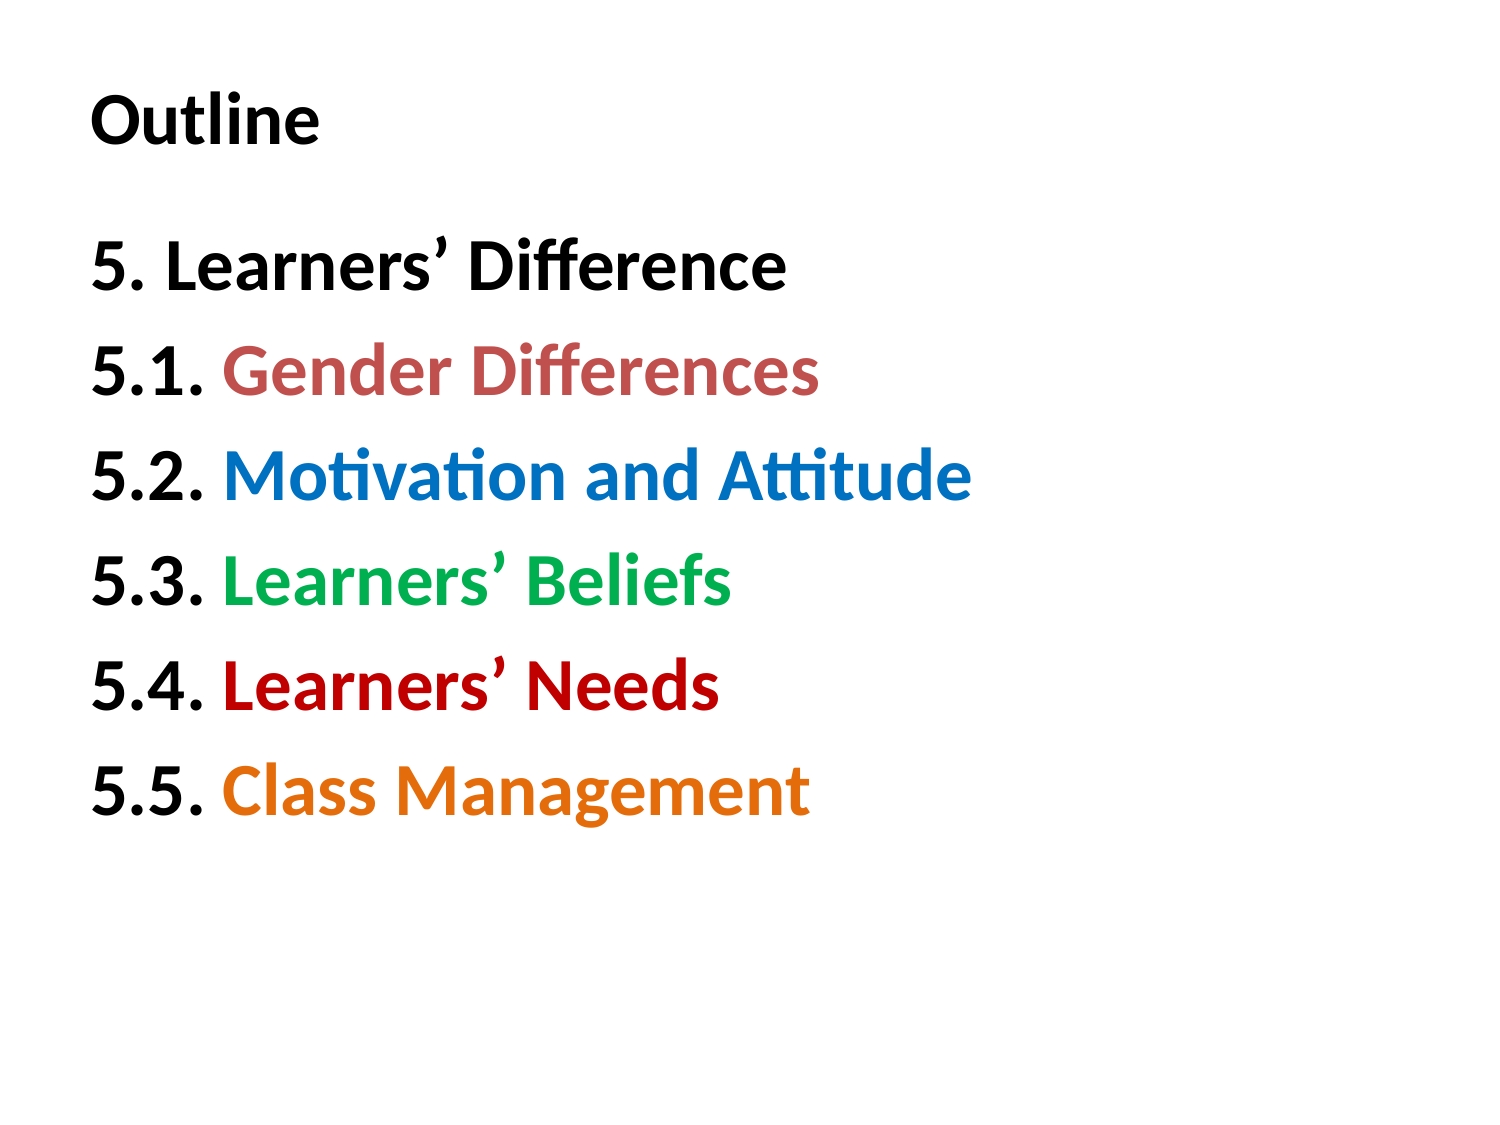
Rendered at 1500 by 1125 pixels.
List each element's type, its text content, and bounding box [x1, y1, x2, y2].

list 5. Learners’ Difference 5.1. Gender Differences 5.2. Motivation and Attitude 5.3. Learners’ Beliefs 5.4. Learners’ Needs 5.5. Class Management [75, 208, 1425, 1005]
title Outline [75, 45, 1425, 185]
